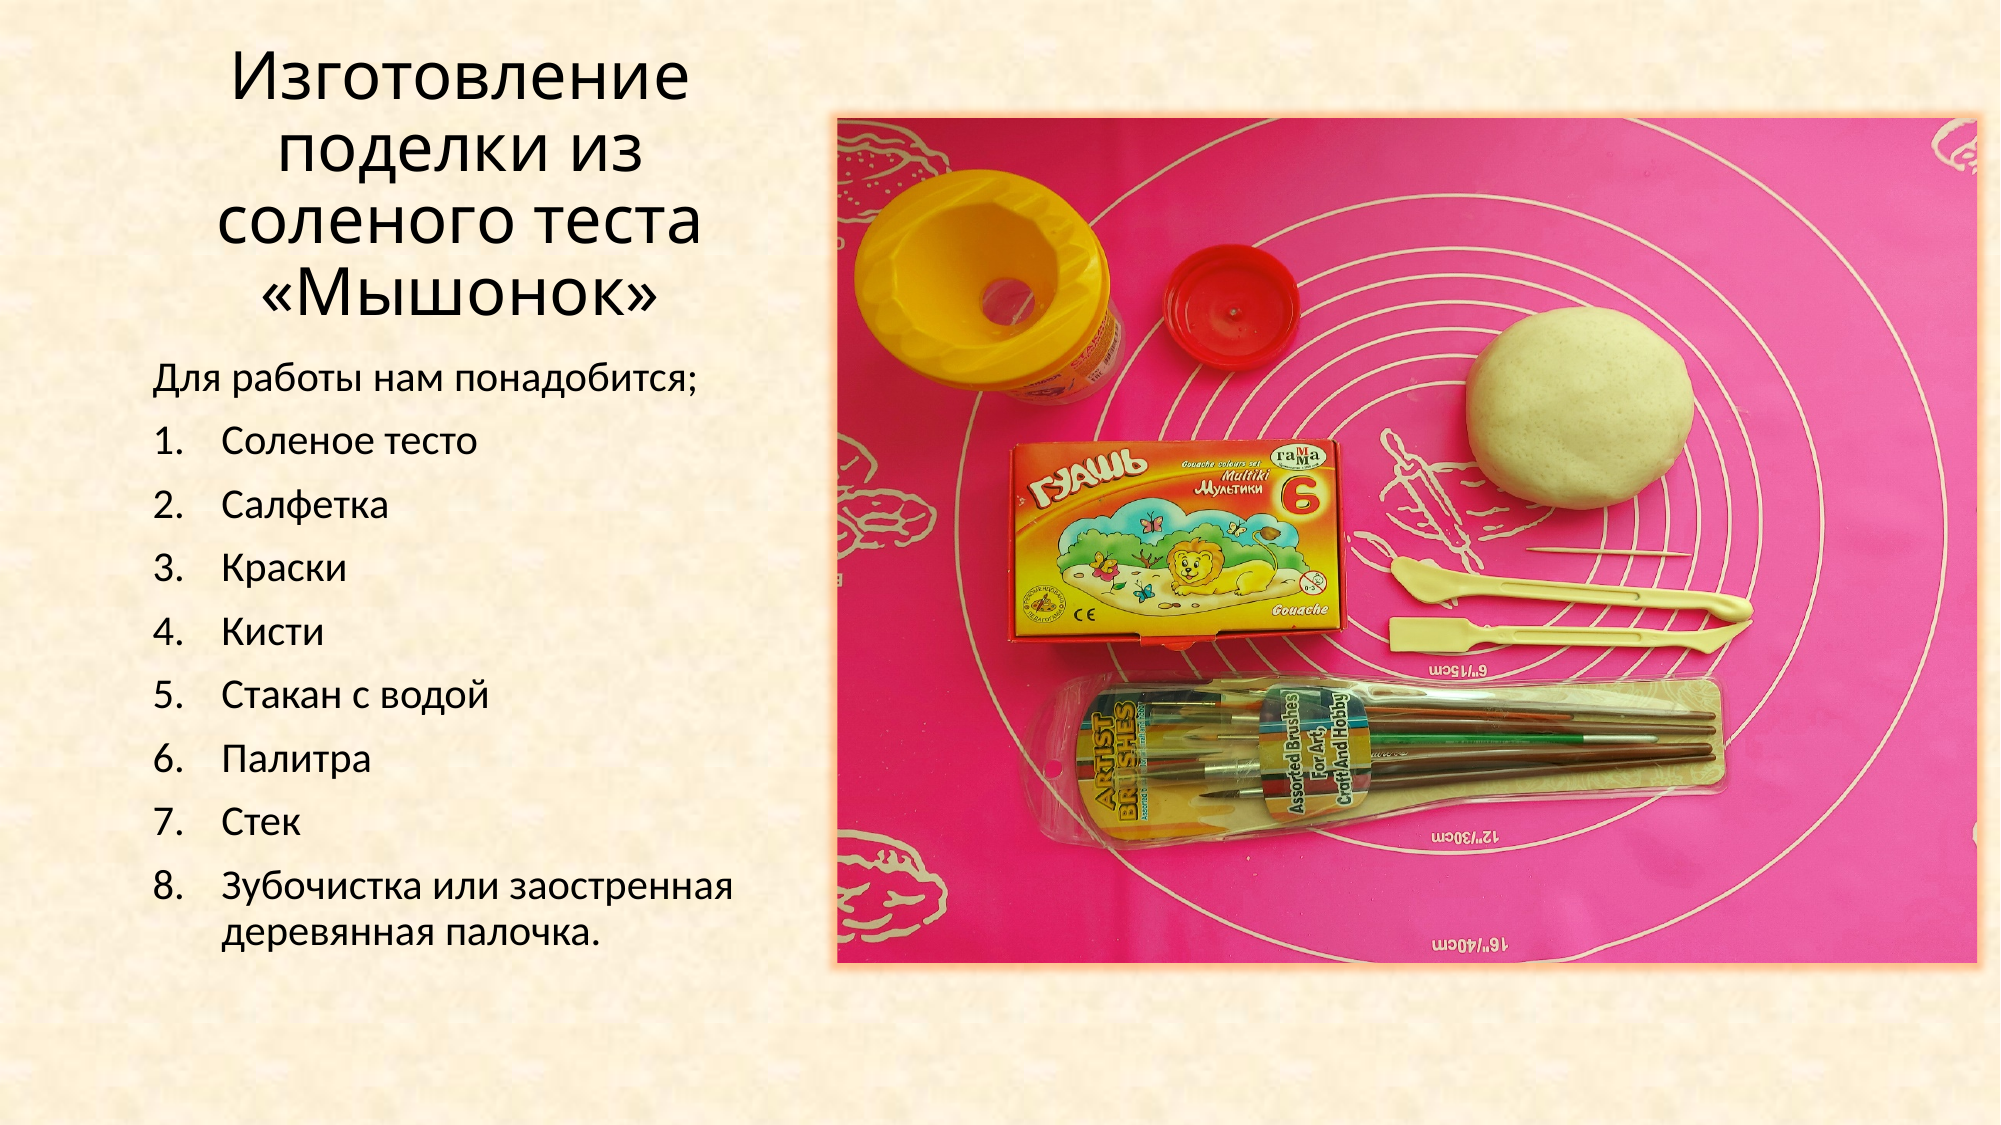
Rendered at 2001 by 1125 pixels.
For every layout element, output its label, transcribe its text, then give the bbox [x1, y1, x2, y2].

list Для работы нам понадобится; Соленое тесто Салфетка Краски Кисти Стакан с водой Палитра Стек Зубочистка или заостренная деревянная палочка. [137, 347, 825, 963]
picture [0, 0, 2001, 1125]
title Изготовление поделки из соленого теста «Мышонок» [137, 75, 783, 338]
